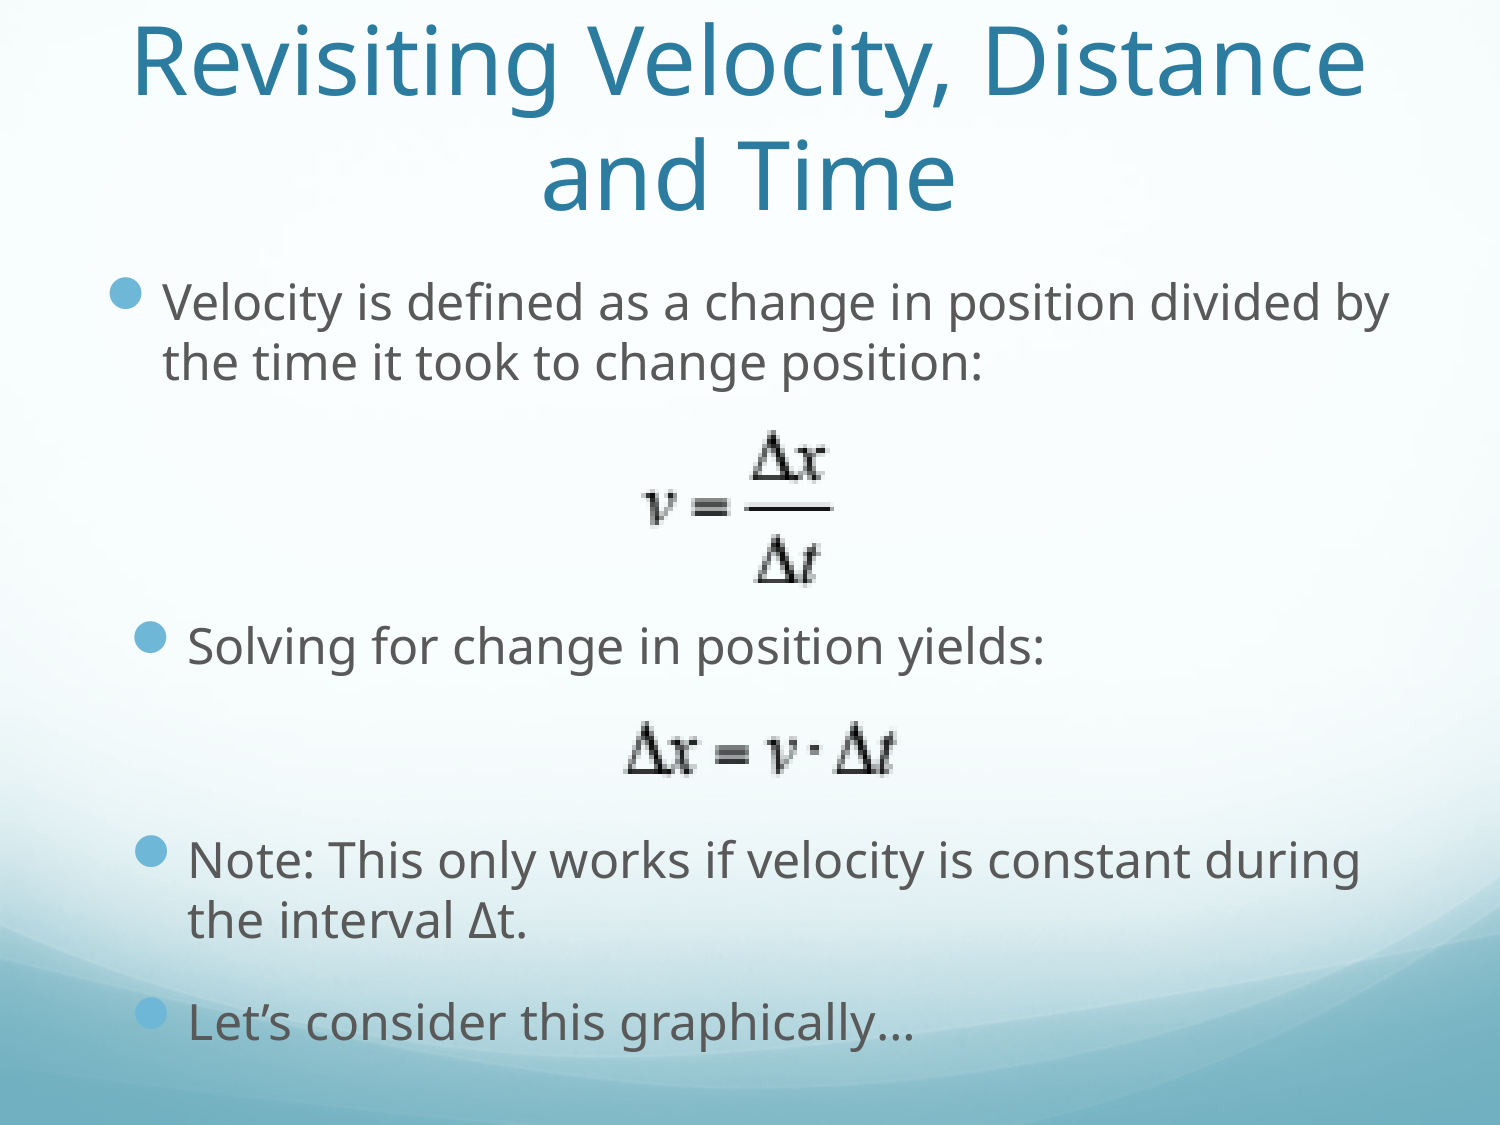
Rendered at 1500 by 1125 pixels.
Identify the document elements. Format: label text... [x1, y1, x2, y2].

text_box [614, 703, 908, 785]
title Revisiting Velocity, Distance and Time [90, 17, 1410, 237]
text_box Note: This only works if velocity is constant during the interval Δt. Let’s consider this graphically… [115, 821, 1435, 1075]
list Velocity is defined as a change in position divided by the time it took to change position: [90, 262, 1410, 425]
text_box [632, 404, 840, 589]
text_box Solving for change in position yields: [115, 606, 1435, 734]
